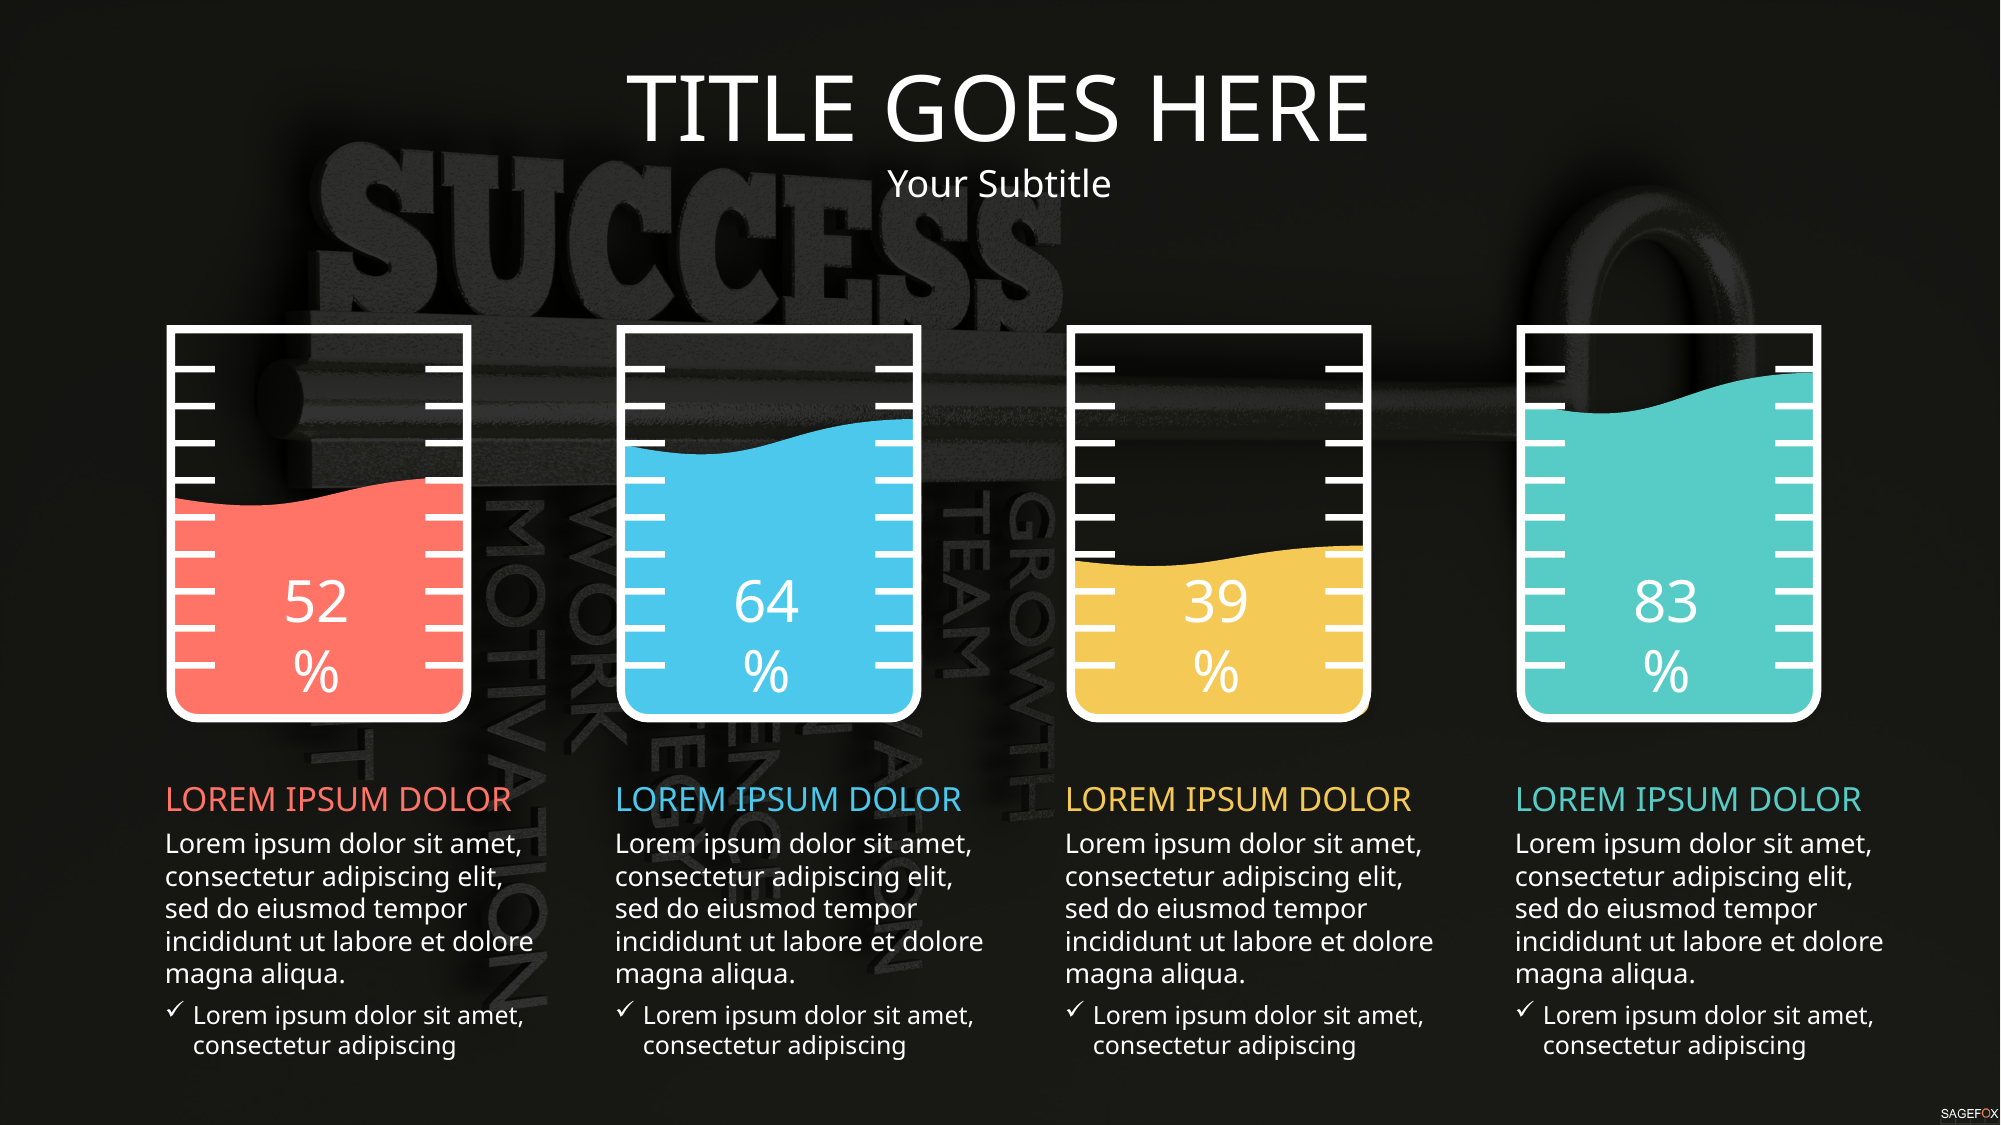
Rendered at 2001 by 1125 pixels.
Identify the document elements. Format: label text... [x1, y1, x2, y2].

text_box LOREM IPSUM DOLOR Lorem ipsum dolor sit amet, consectetur adipiscing elit, sed do eiusmod tempor incididunt ut labore et dolore magna aliqua. Lorem ipsum dolor sit amet, consectetur adipiscing [1499, 770, 1917, 1067]
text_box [1518, 329, 1819, 719]
text_box LOREM IPSUM DOLOR Lorem ipsum dolor sit amet, consectetur adipiscing elit, sed do eiusmod tempor incididunt ut labore et dolore magna aliqua. Lorem ipsum dolor sit amet, consectetur adipiscing [1049, 770, 1467, 1067]
text_box LOREM IPSUM DOLOR Lorem ipsum dolor sit amet, consectetur adipiscing elit, sed do eiusmod tempor incididunt ut labore et dolore magna aliqua. Lorem ipsum dolor sit amet, consectetur adipiscing [149, 770, 567, 1067]
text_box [1068, 329, 1369, 719]
picture [0, 0, 2001, 1125]
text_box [168, 329, 469, 719]
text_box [618, 329, 919, 719]
text_box TITLE GOES HERE Your Subtitle [548, 42, 1452, 212]
text_box LOREM IPSUM DOLOR Lorem ipsum dolor sit amet, consectetur adipiscing elit, sed do eiusmod tempor incididunt ut labore et dolore magna aliqua. Lorem ipsum dolor sit amet, consectetur adipiscing [599, 770, 1017, 1067]
